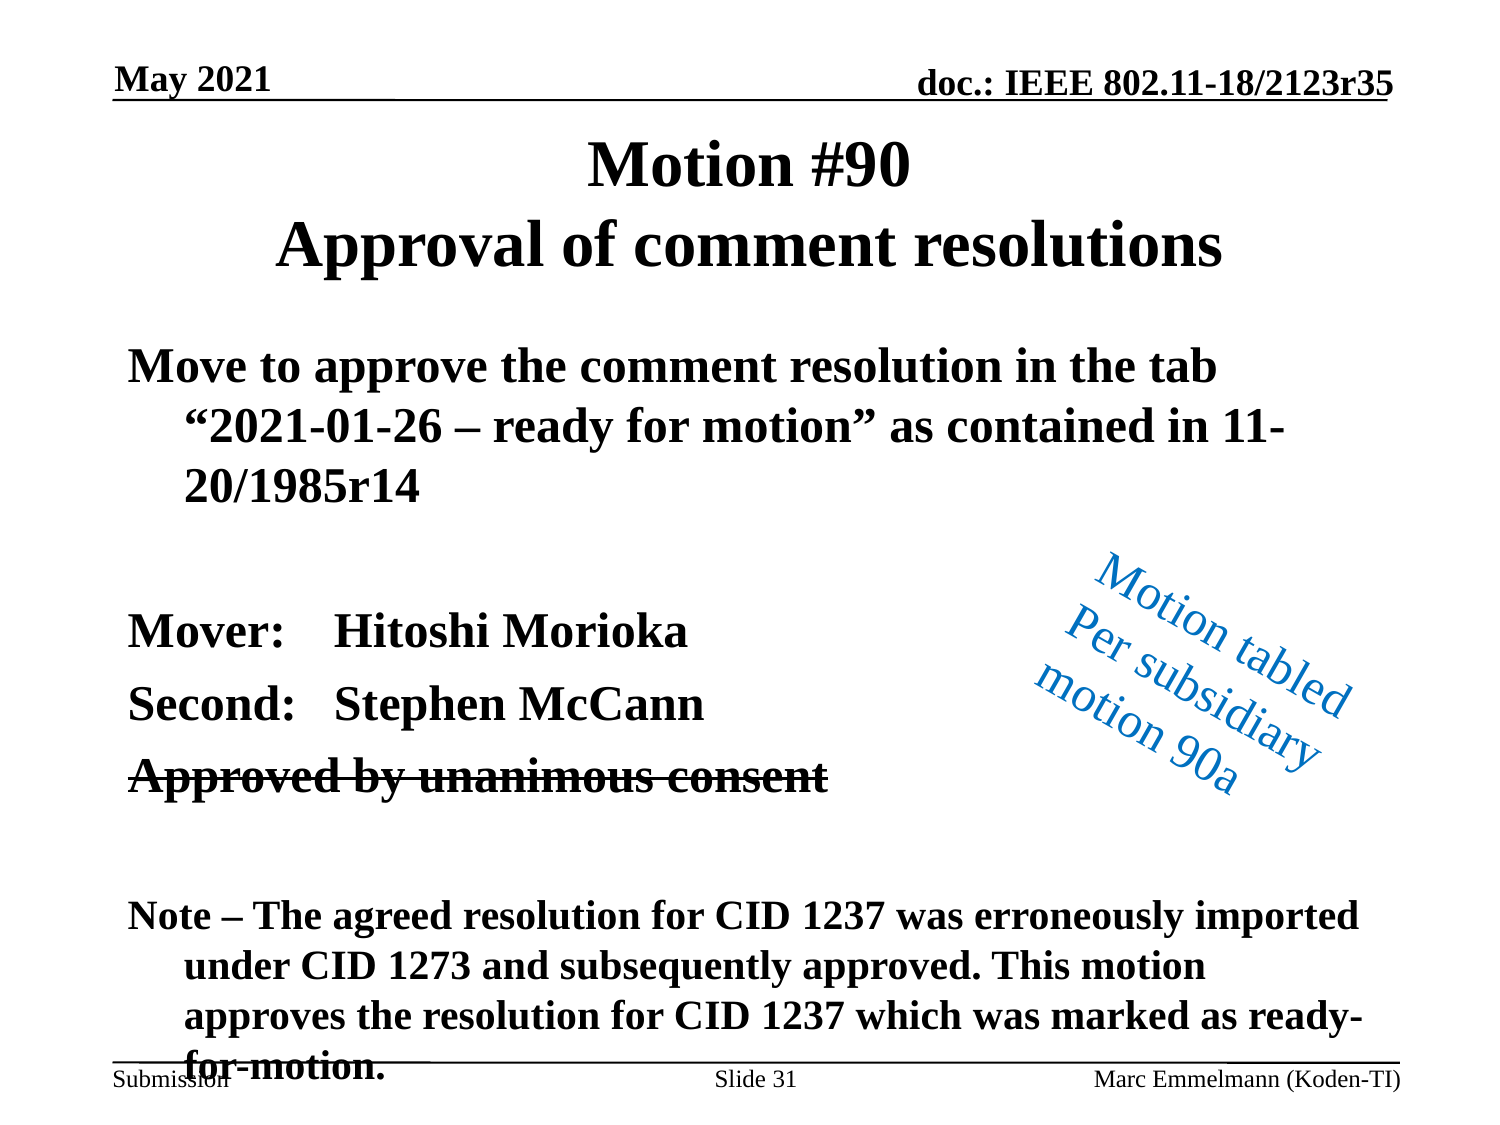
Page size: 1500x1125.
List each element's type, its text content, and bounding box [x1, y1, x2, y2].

text_box Motion tabled Per subsidiary motion 90a [1012, 522, 1438, 880]
title Motion #90 Approval of comment resolutions [112, 112, 1388, 288]
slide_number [114, 54, 423, 100]
list Move to approve the comment resolution in the tab “2021-01-26 – ready for motion” as contained in 11-20/1985r14 Mover: Hitoshi Morioka Second: Stephen McCann Approved by unanimous consent Note – The agreed resolution for CID 1237 was erroneously imported under CID 1273 and subsequently approved. This motion approves the resolution for CID 1237 which was marked as ready-for-motion. [112, 324, 1388, 1000]
footer Marc Emmelmann (Koden-TI) [878, 1061, 1402, 1093]
slide_number Slide 31 [712, 1061, 800, 1123]
